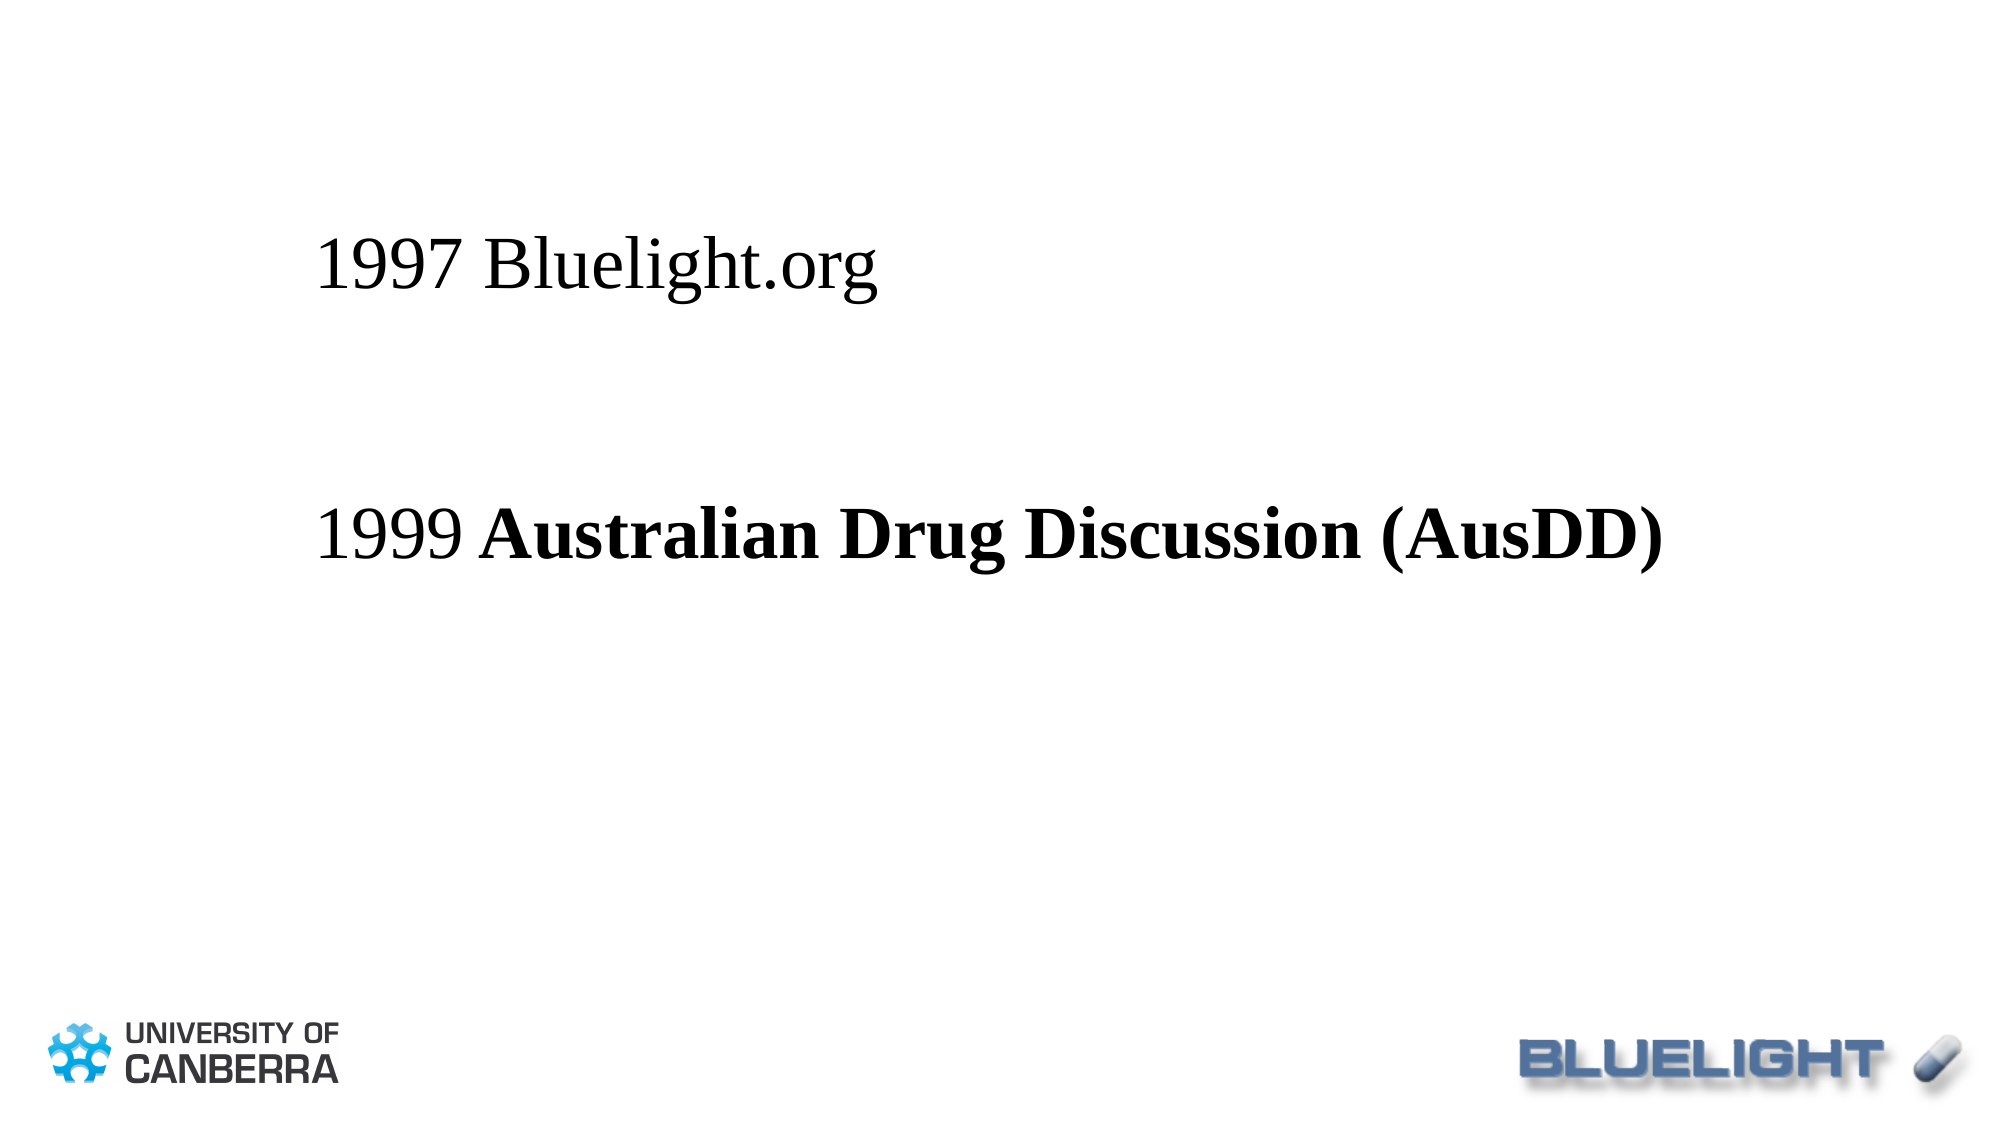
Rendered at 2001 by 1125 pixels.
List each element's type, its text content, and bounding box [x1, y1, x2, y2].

text_box 1997 Bluelight.org 1999 Australian Drug Discussion (AusDD) [299, 206, 1727, 672]
picture [47, 1020, 340, 1085]
picture [1453, 999, 2000, 1125]
